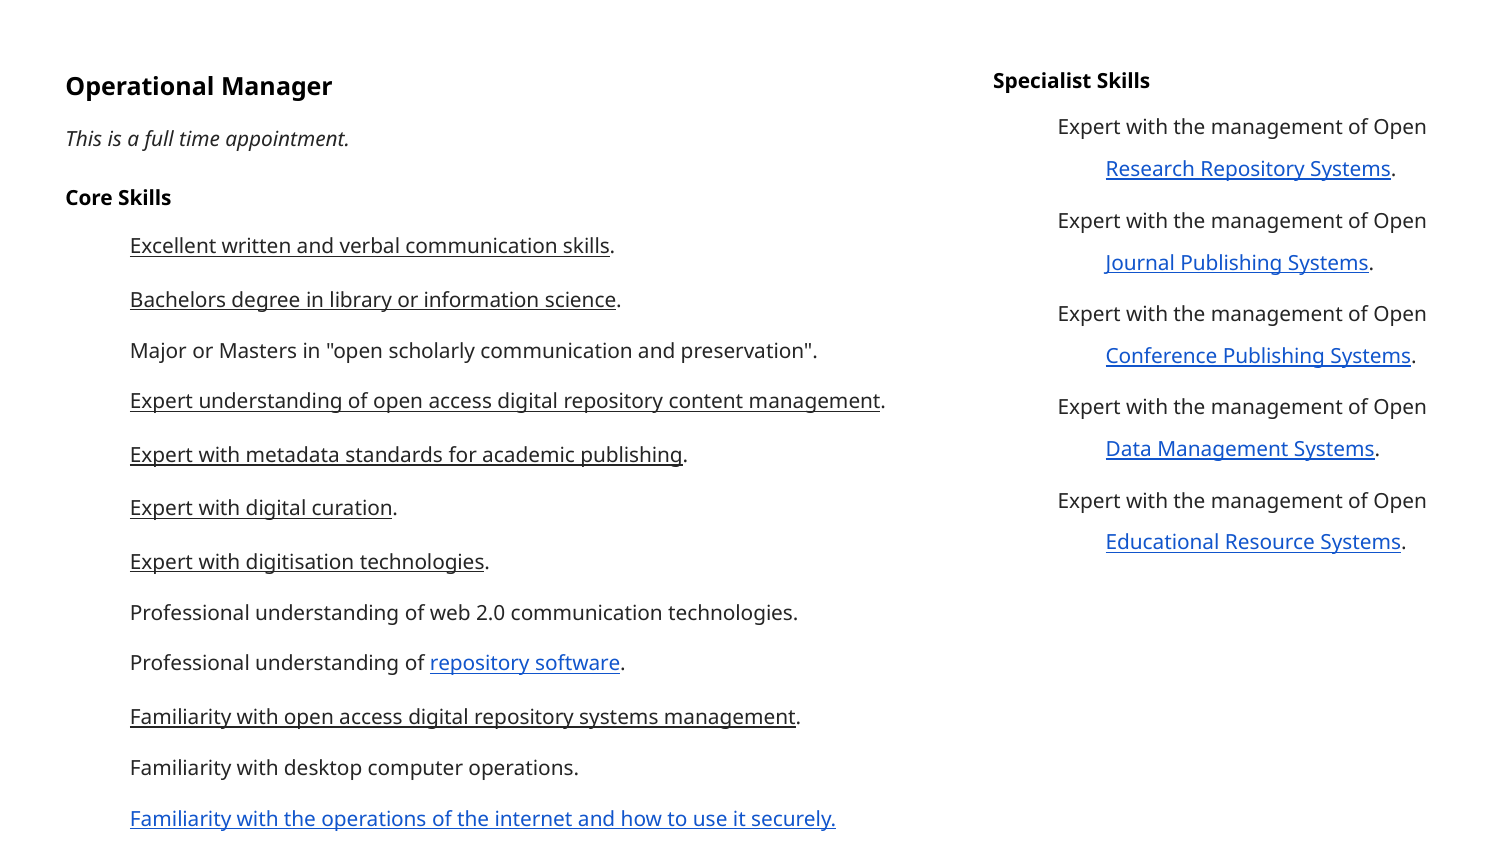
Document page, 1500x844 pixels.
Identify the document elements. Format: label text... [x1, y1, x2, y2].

text_box Operational Manager This is a full time appointment. Core Skills Excellent written and verbal communication skills. Bachelors degree in library or information science. Major or Masters in "open scholarly communication and preservation". Expert understanding of open access digital repository content management. Expert with metadata standards for academic publishing. Expert with digital curation. Expert with digitisation technologies. Professional understanding of web 2.0 communication technologies. Professional understanding of repository software. Familiarity with open access digital repository systems management. Familiarity with desktop computer operations. Familiarity with the operations of the internet and how to use it securely. [50, 37, 923, 795]
text_box Specialist Skills Expert with the management of Open Research Repository Systems. Expert with the management of Open Journal Publishing Systems. Expert with the management of Open Conference Publishing Systems. Expert with the management of Open Data Management Systems. Expert with the management of Open Educational Resource Systems. [978, 37, 1450, 795]
